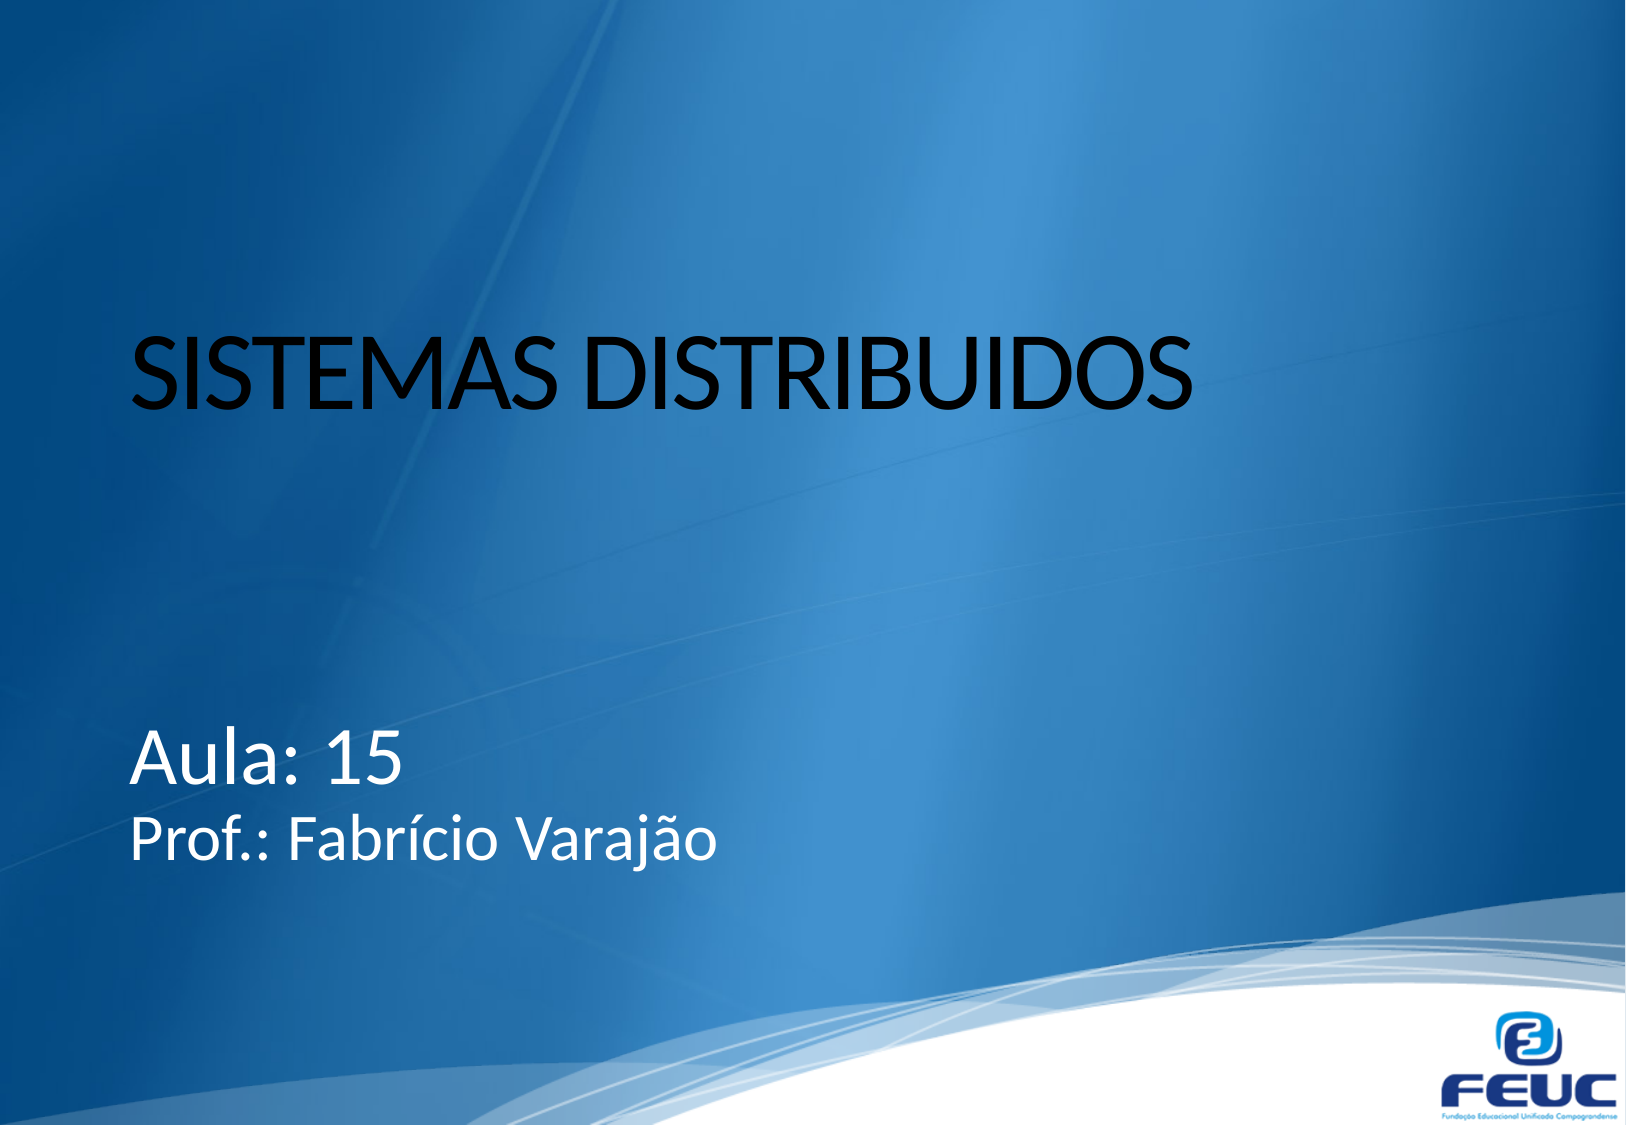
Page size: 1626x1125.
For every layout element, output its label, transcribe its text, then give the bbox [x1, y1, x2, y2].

subtitle Aula: 15 Prof.: Fabrício Varajão [129, 712, 1495, 1000]
title SISTEMAS DISTRIBUIDOS [129, 312, 1495, 563]
picture [0, 0, 1626, 1125]
